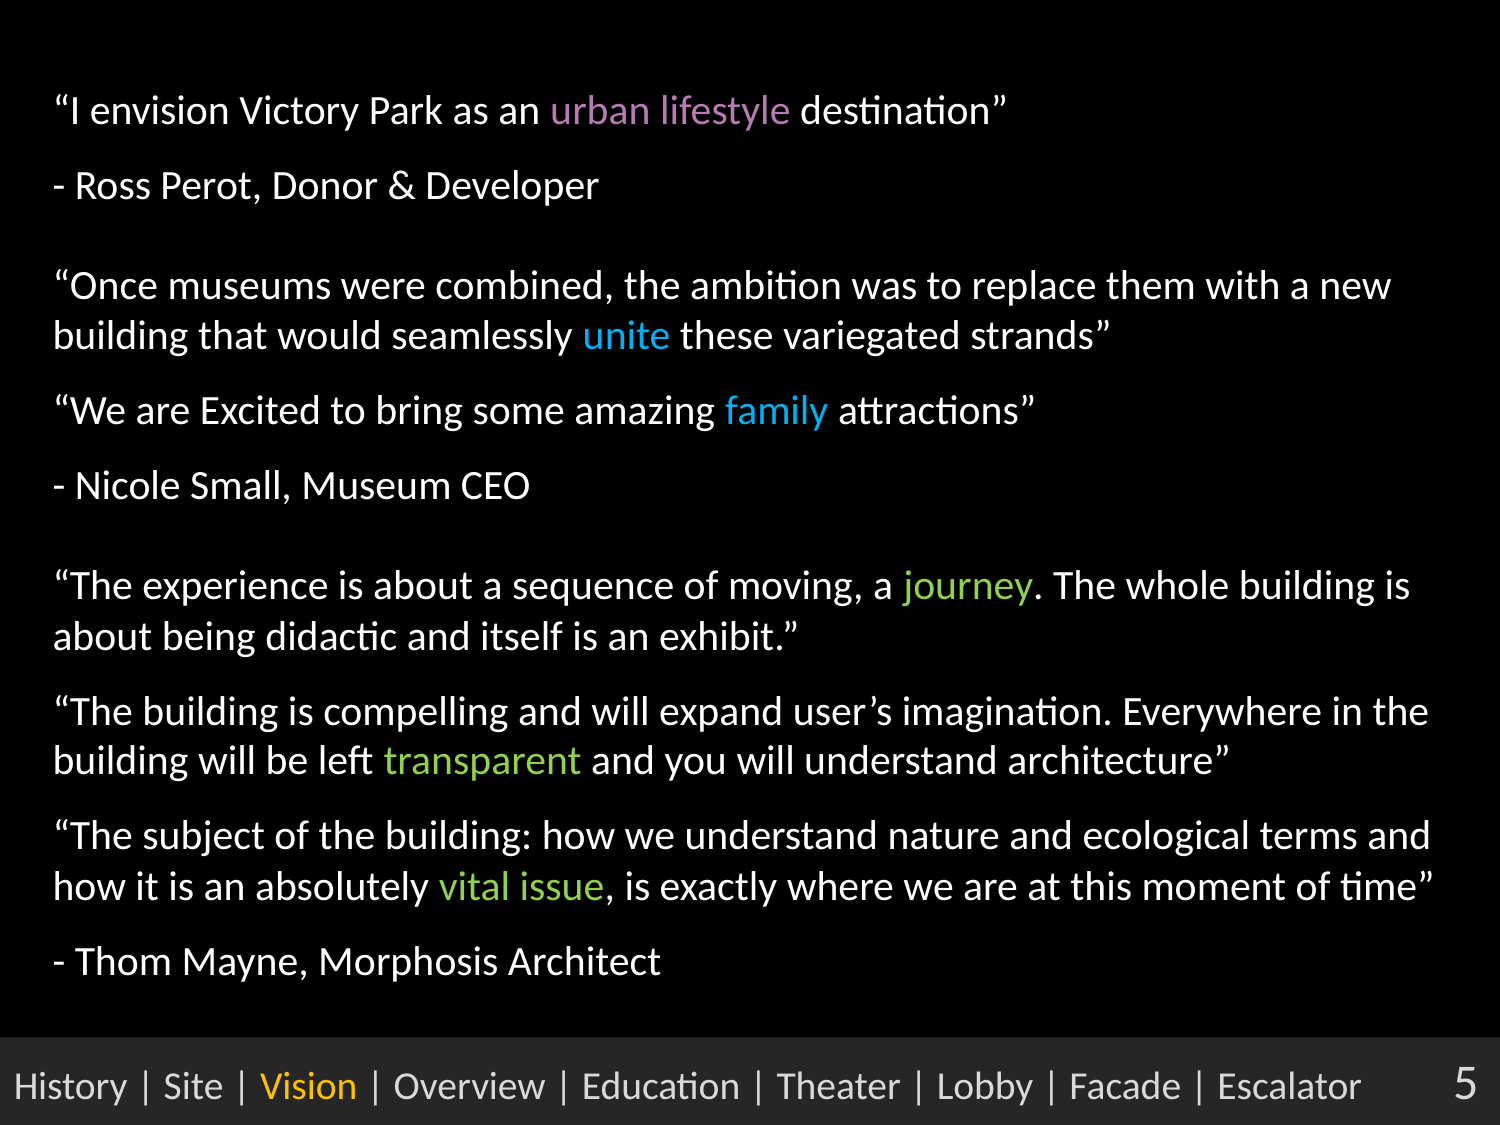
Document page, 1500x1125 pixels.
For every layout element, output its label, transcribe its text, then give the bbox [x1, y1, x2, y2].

text_box History | Site | Vision | Overview | Education | Theater | Lobby | Facade | Escalator 5 [0, 1033, 1499, 1125]
subtitle “I envision Victory Park as an urban lifestyle destination” - Ross Perot, Donor & Developer “Once museums were combined, the ambition was to replace them with a new building that would seamlessly unite these variegated strands” “We are Excited to bring some amazing family attractions” - Nicole Small, Museum CEO “The experience is about a sequence of moving, a journey. The whole building is about being didactic and itself is an exhibit.” “The building is compelling and will expand user’s imagination. Everywhere in the building will be left transparent and you will understand architecture” “The subject of the building: how we understand nature and ecological terms and how it is an absolutely vital issue, is exactly where we are at this moment of time” - Thom Mayne, Morphosis Architect [37, 75, 1463, 1033]
